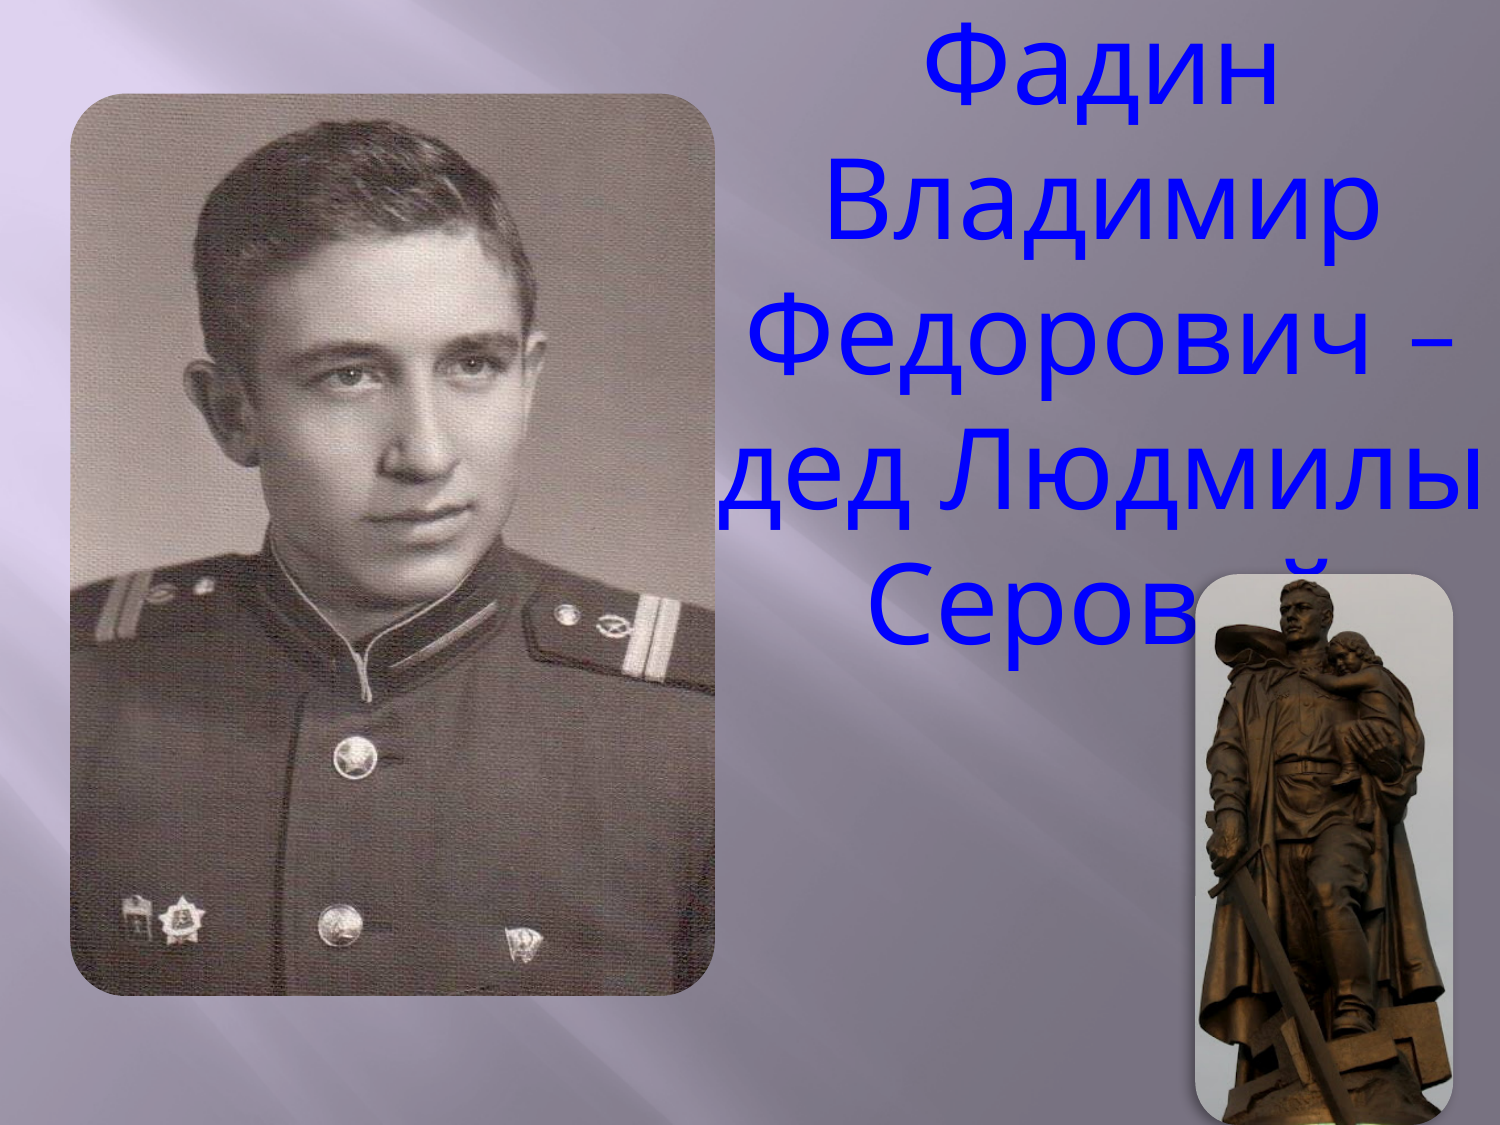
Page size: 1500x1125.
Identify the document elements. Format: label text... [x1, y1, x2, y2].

picture [70, 93, 716, 997]
picture [1195, 573, 1454, 1125]
text_box Фадин Владимир Федорович – дед Людмилы Серовой [632, 0, 1500, 675]
